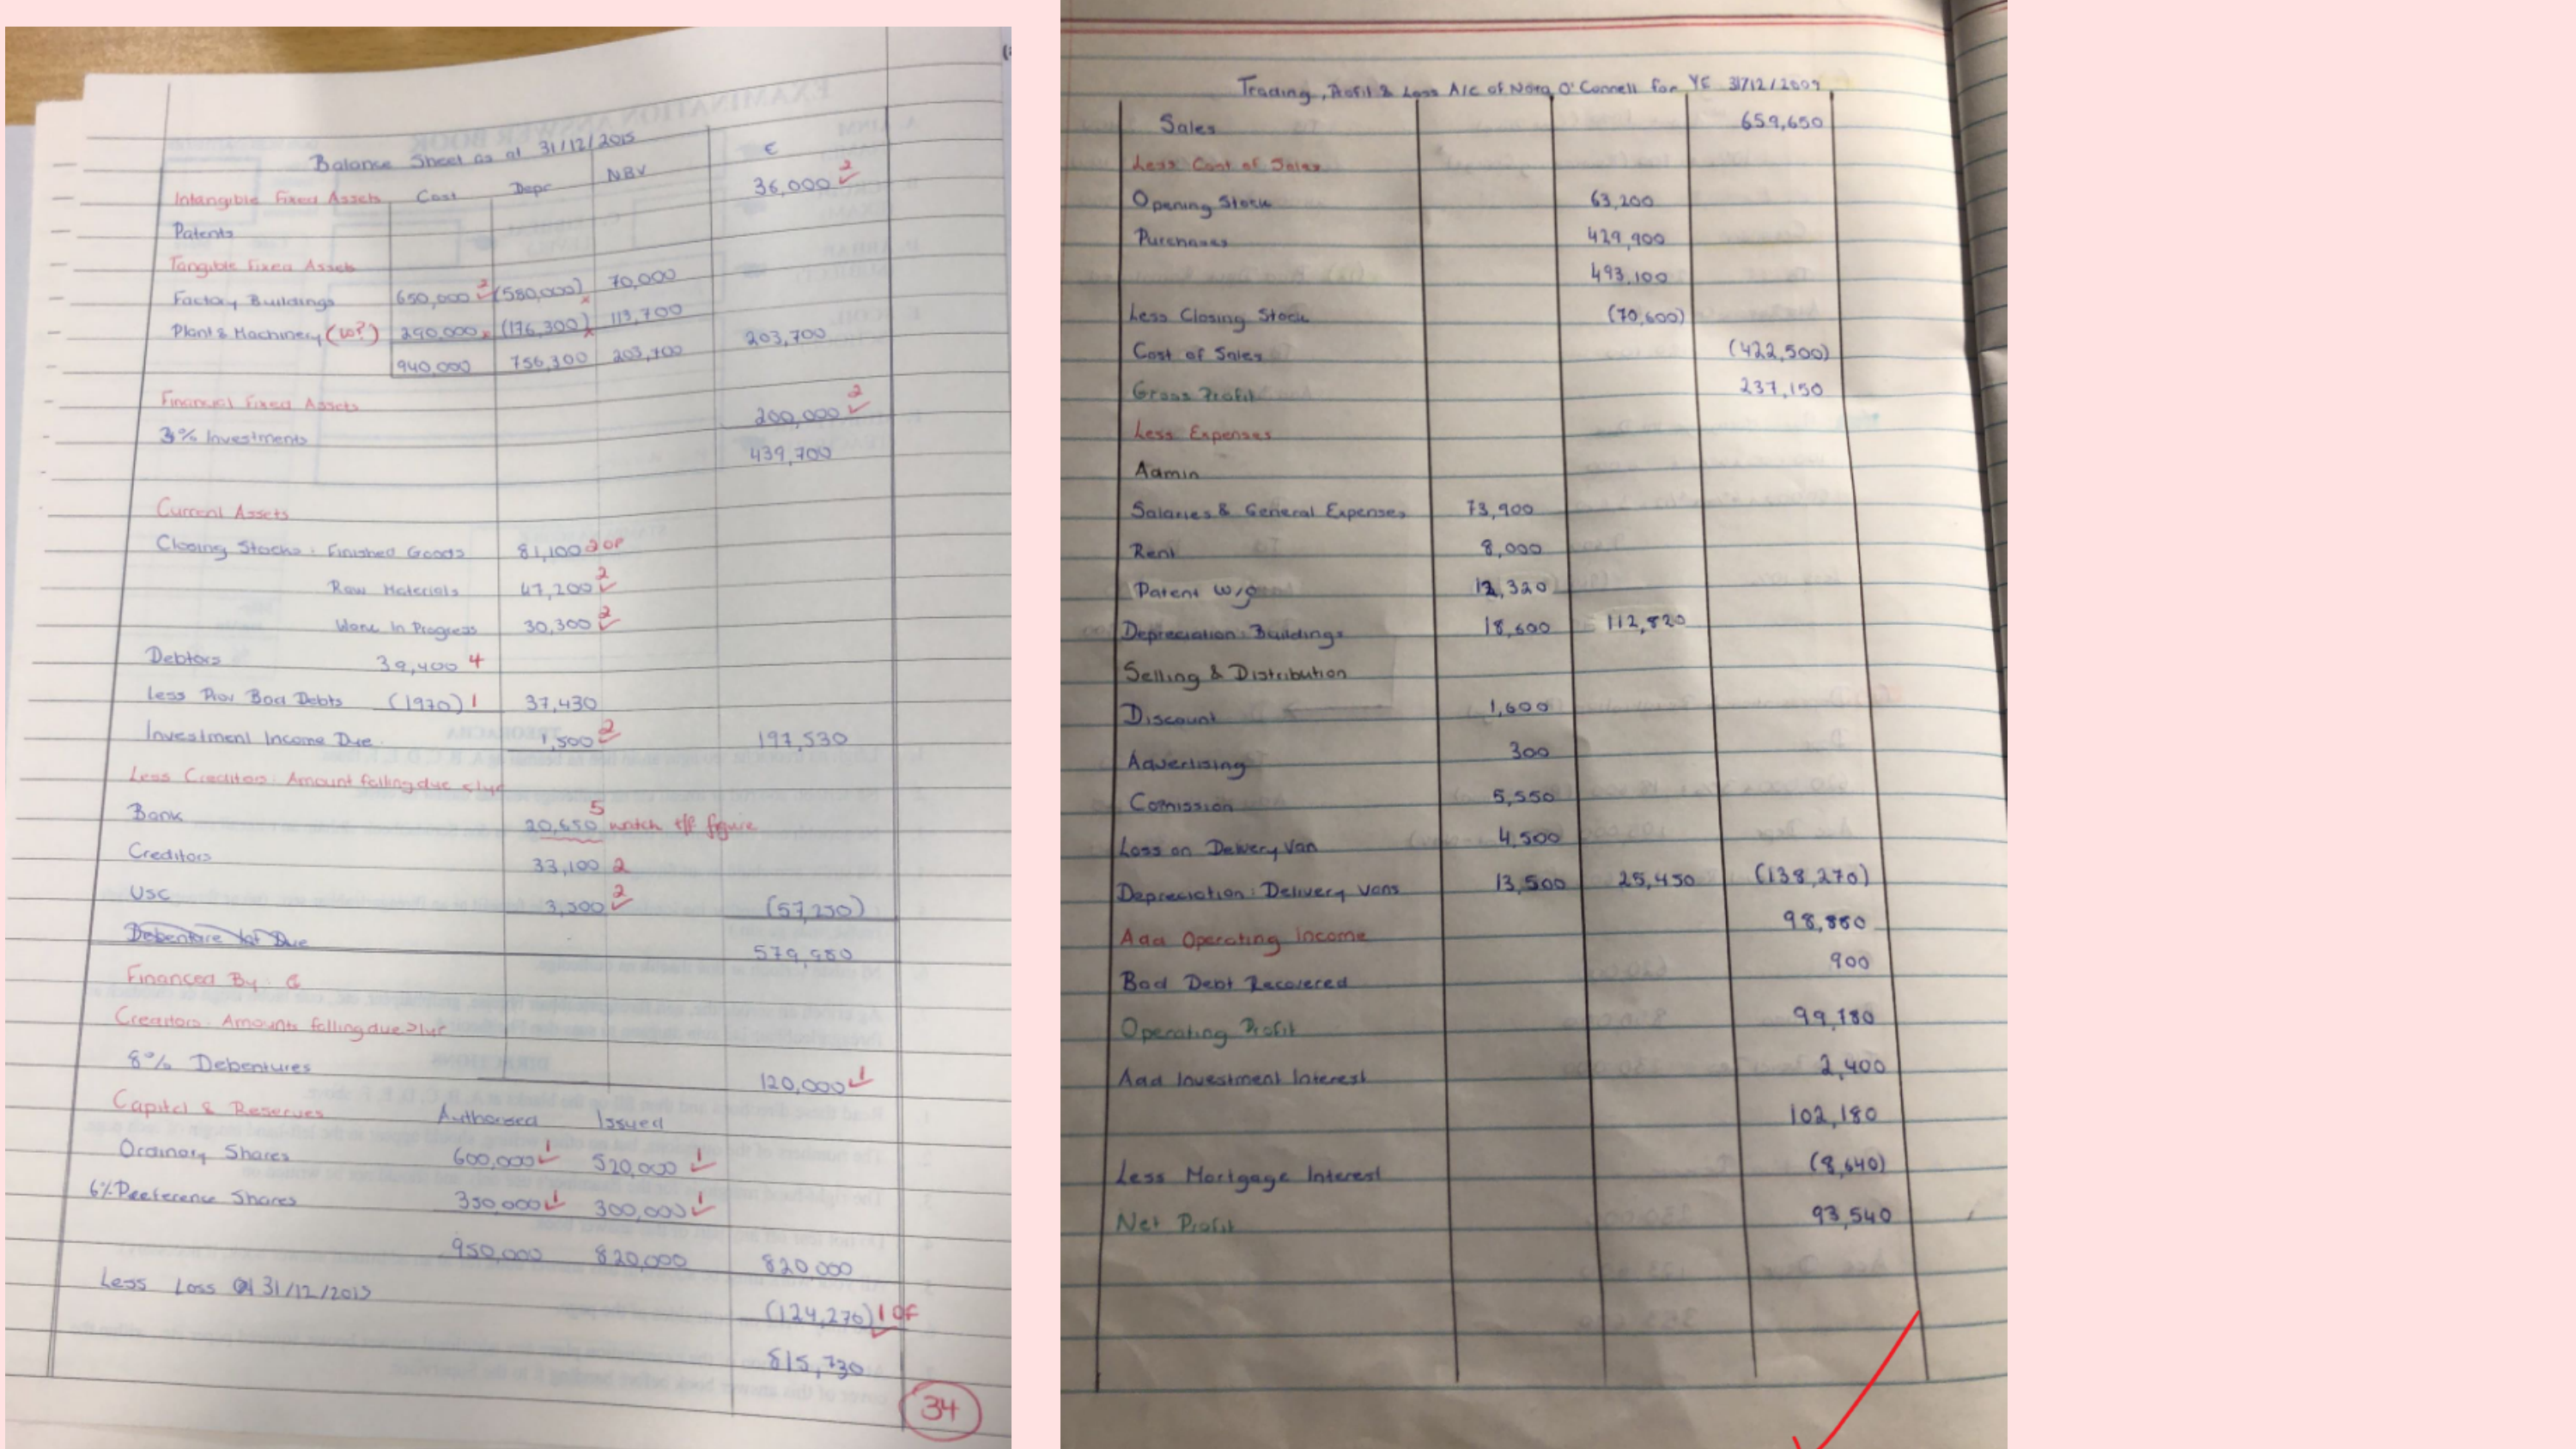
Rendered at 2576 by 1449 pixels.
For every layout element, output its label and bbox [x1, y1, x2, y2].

picture [1060, 0, 2008, 1449]
picture [4, 26, 1012, 1449]
